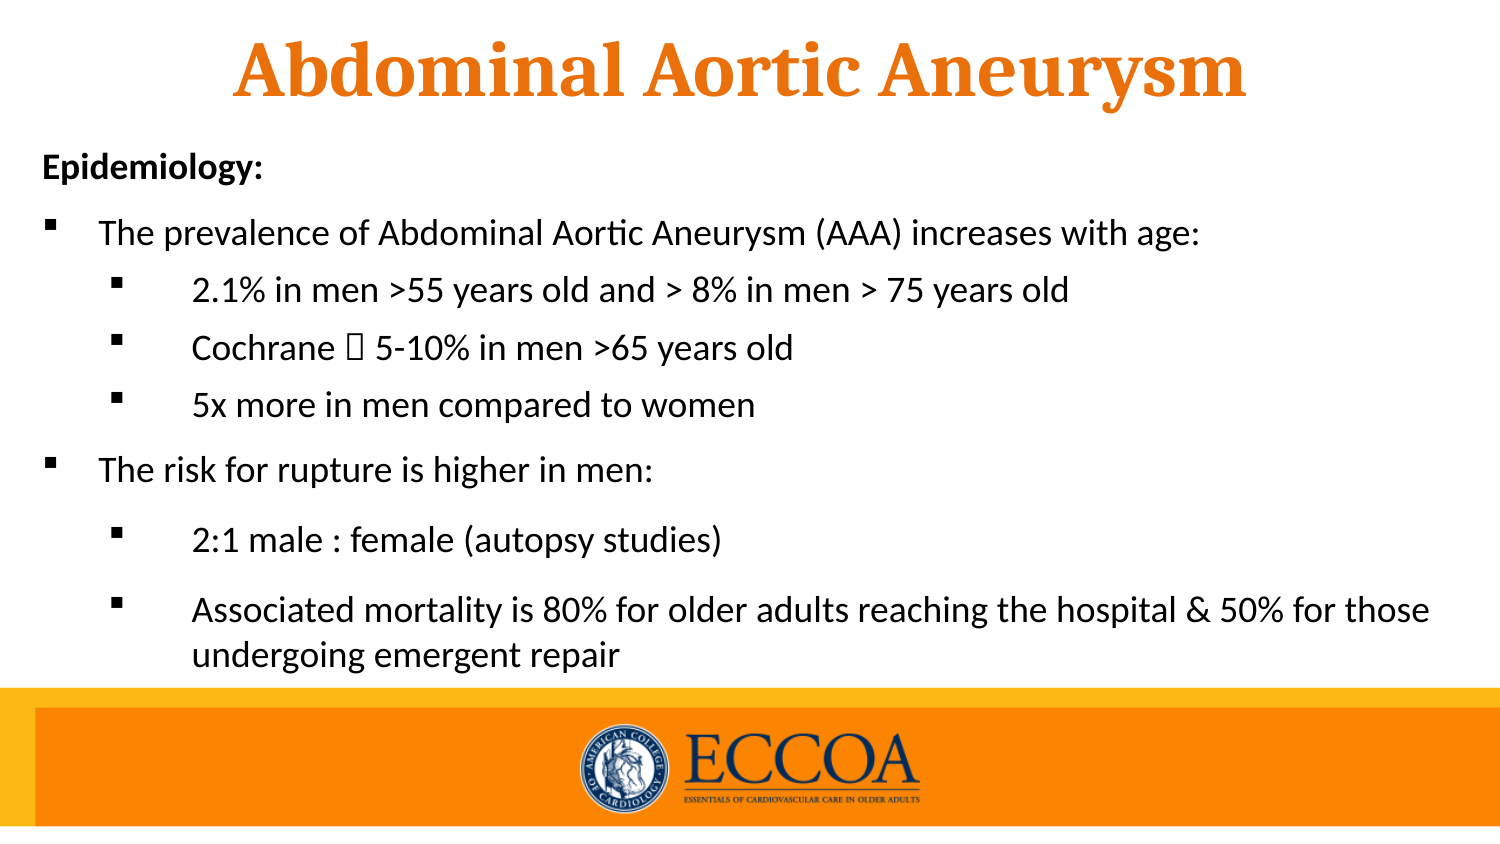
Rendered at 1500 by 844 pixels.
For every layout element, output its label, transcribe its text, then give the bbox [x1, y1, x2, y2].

list Epidemiology: The prevalence of Abdominal Aortic Aneurysm (AAA) increases with age: 2.1% in men >55 years old and > 8% in men > 75 years old Cochrane  5-10% in men >65 years old 5x more in men compared to women The risk for rupture is higher in men: 2:1 male : female (autopsy studies) Associated mortality is 80% for older adults reaching the hospital & 50% for those undergoing emergent repair [27, 134, 1451, 692]
title Abdominal Aortic Aneurysm [75, 0, 1425, 134]
picture [0, 0, 1500, 844]
